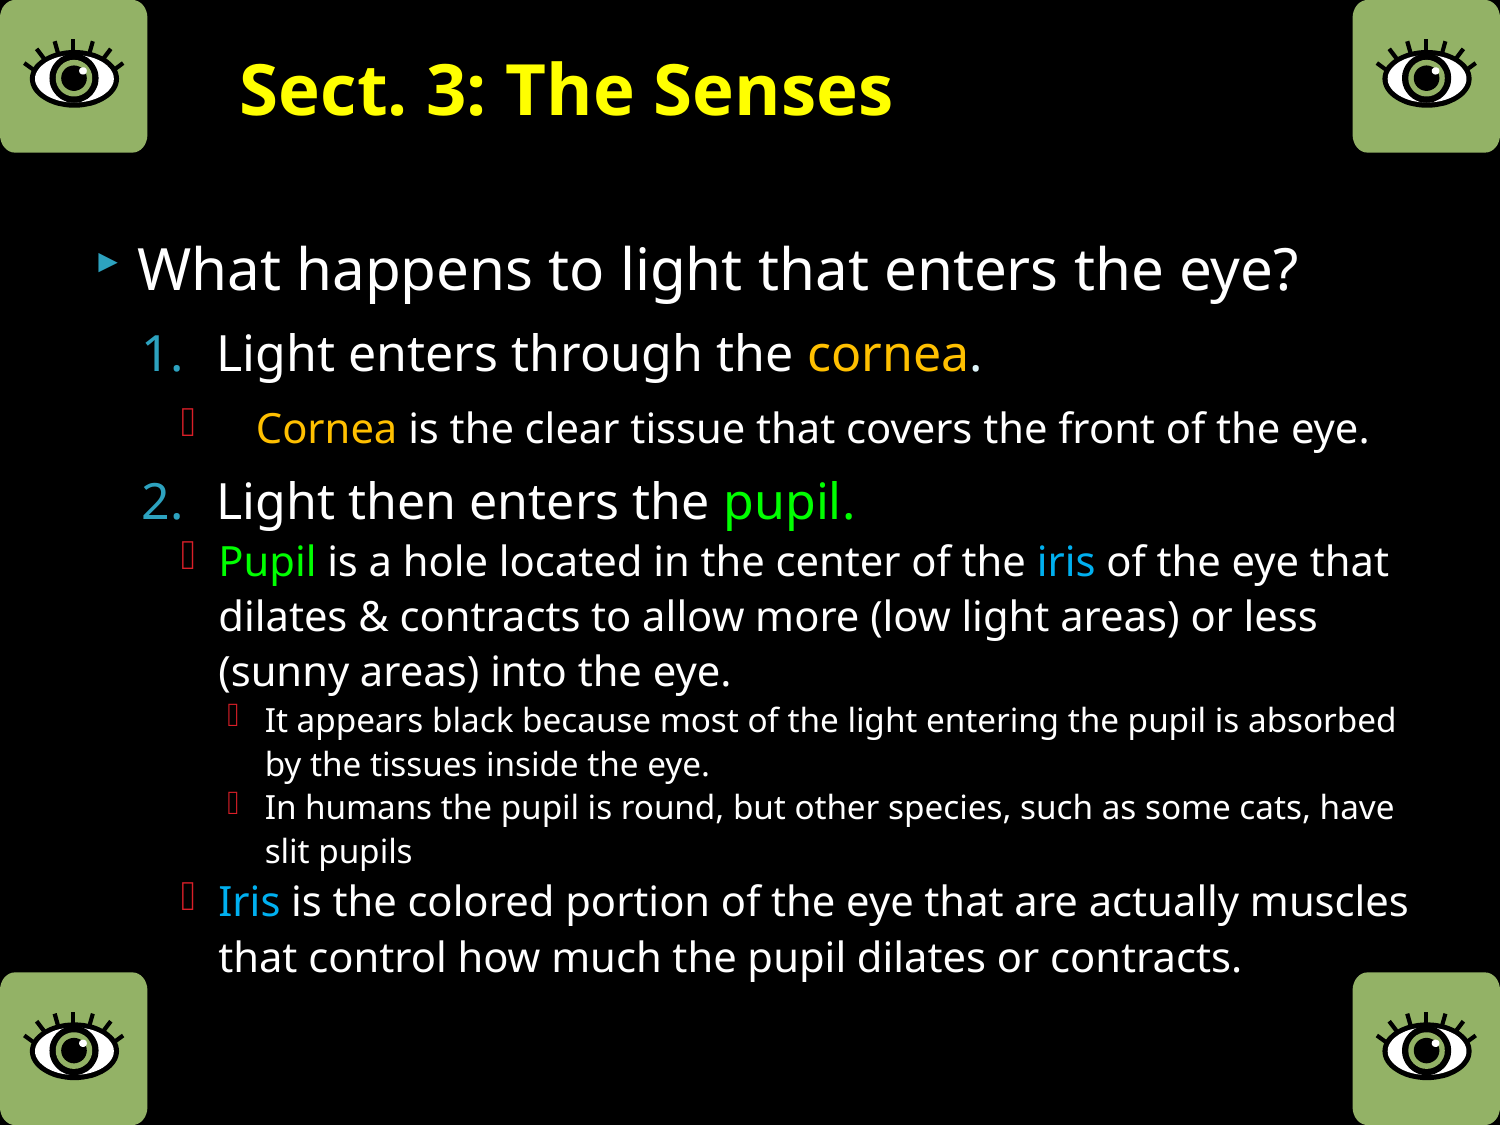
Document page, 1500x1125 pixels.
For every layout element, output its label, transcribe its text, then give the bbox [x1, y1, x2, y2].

picture [0, 0, 148, 153]
picture [1352, 0, 1500, 153]
picture [0, 972, 148, 1125]
title Sect. 3: The Senses [225, 37, 1346, 138]
picture [1352, 972, 1500, 1125]
list What happens to light that enters the eye? Light enters through the cornea. Cornea is the clear tissue that covers the front of the eye. Light then enters the pupil. Pupil is a hole located in the center of the iris of the eye that dilates & contracts to allow more (low light areas) or less (sunny areas) into the eye. It appears black because most of the light entering the pupil is absorbed by the tissues inside the eye. In humans the pupil is round, but other species, such as some cats, have slit pupils Iris is the colored portion of the eye that are actually muscles that control how much the pupil dilates or contracts. [62, 224, 1425, 1063]
